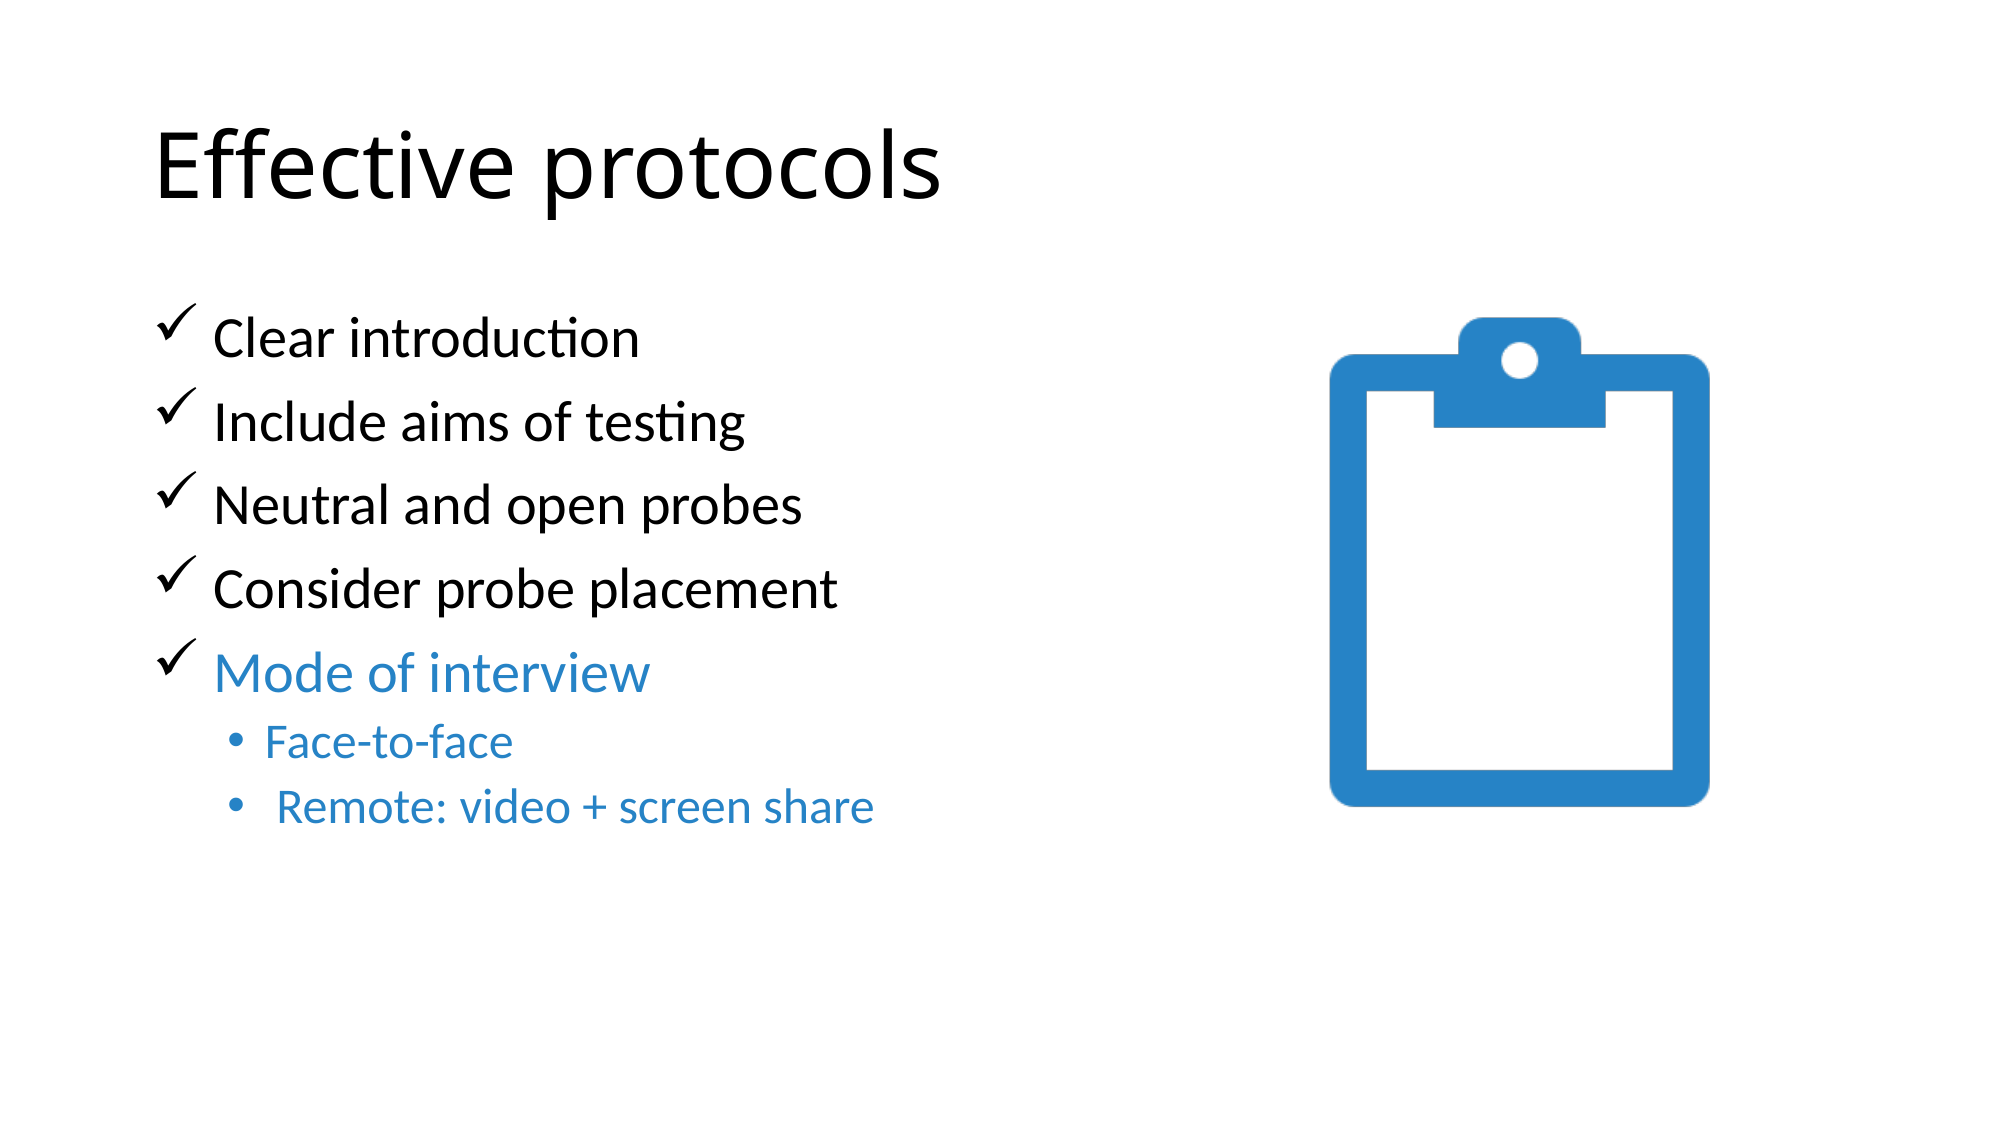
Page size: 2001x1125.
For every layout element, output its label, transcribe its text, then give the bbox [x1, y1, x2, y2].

title Effective protocols [137, 59, 1863, 278]
list Clear introduction Include aims of testing Neutral and open probes Consider probe placement Mode of interview Face-to-face Remote: video + screen share [137, 299, 1863, 1014]
picture [1226, 269, 1814, 856]
